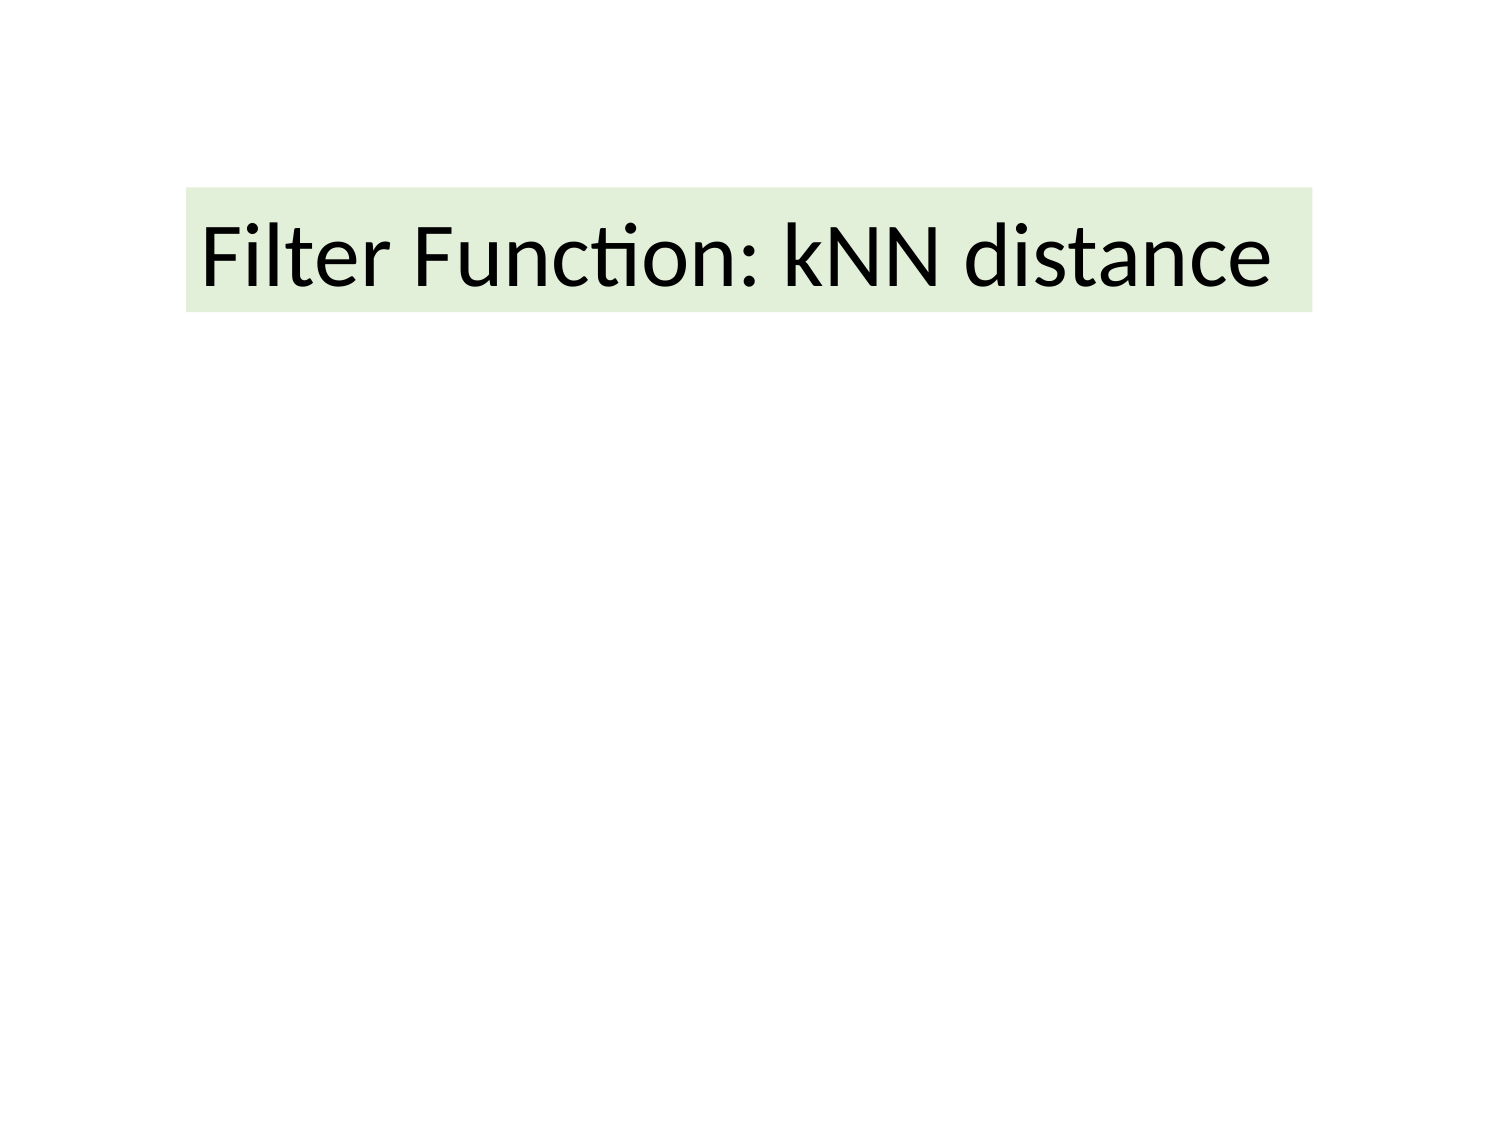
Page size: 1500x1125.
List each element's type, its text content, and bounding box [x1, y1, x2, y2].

text_box Filter Function: kNN distance [186, 187, 1313, 313]
